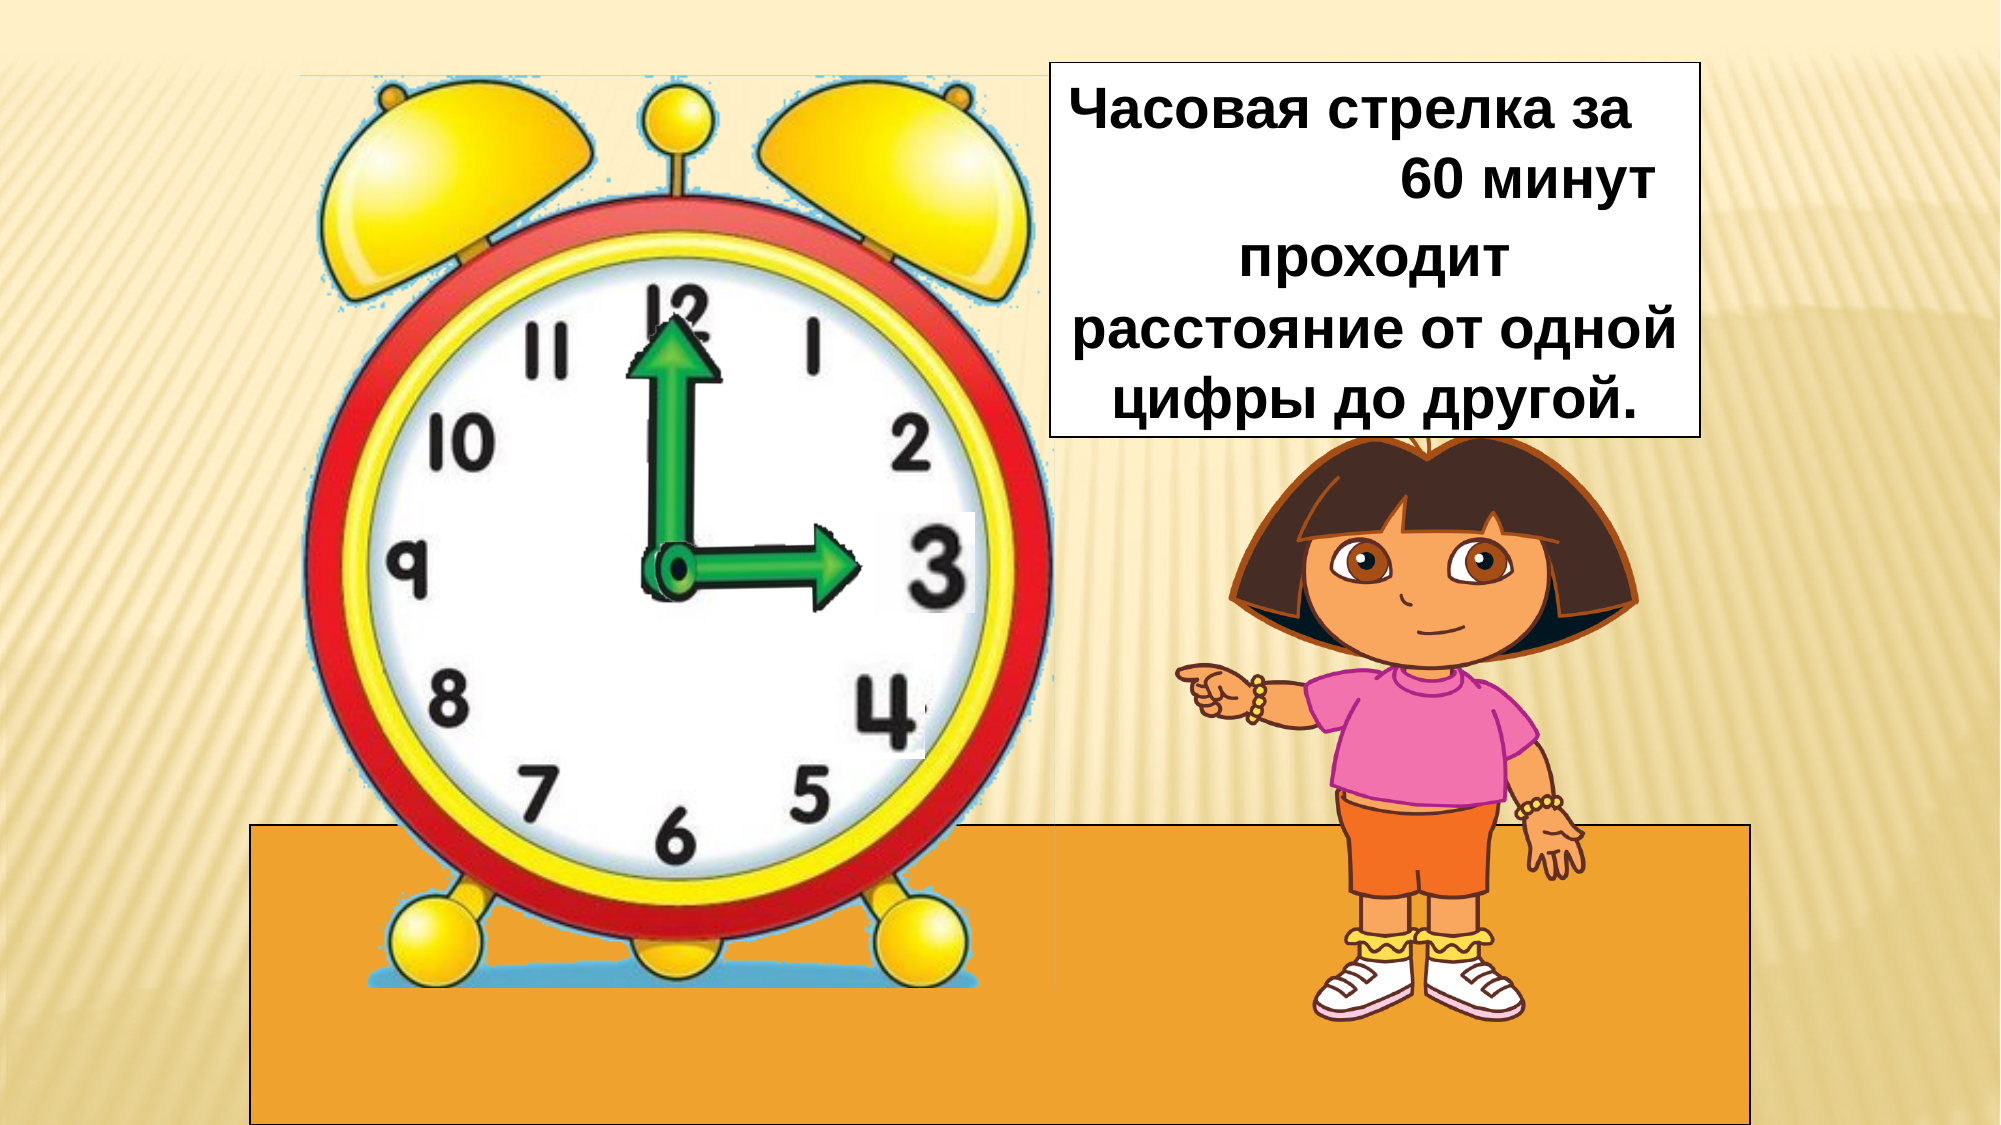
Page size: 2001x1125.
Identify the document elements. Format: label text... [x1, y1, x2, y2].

picture [1174, 424, 1639, 1023]
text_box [586, 313, 750, 842]
text_box [249, 824, 1750, 1125]
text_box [599, 387, 738, 776]
text_box Часовая стрелка за 60 минут проходит расстояние от одной цифры до другой. [1050, 62, 1700, 438]
picture [299, 74, 1055, 988]
